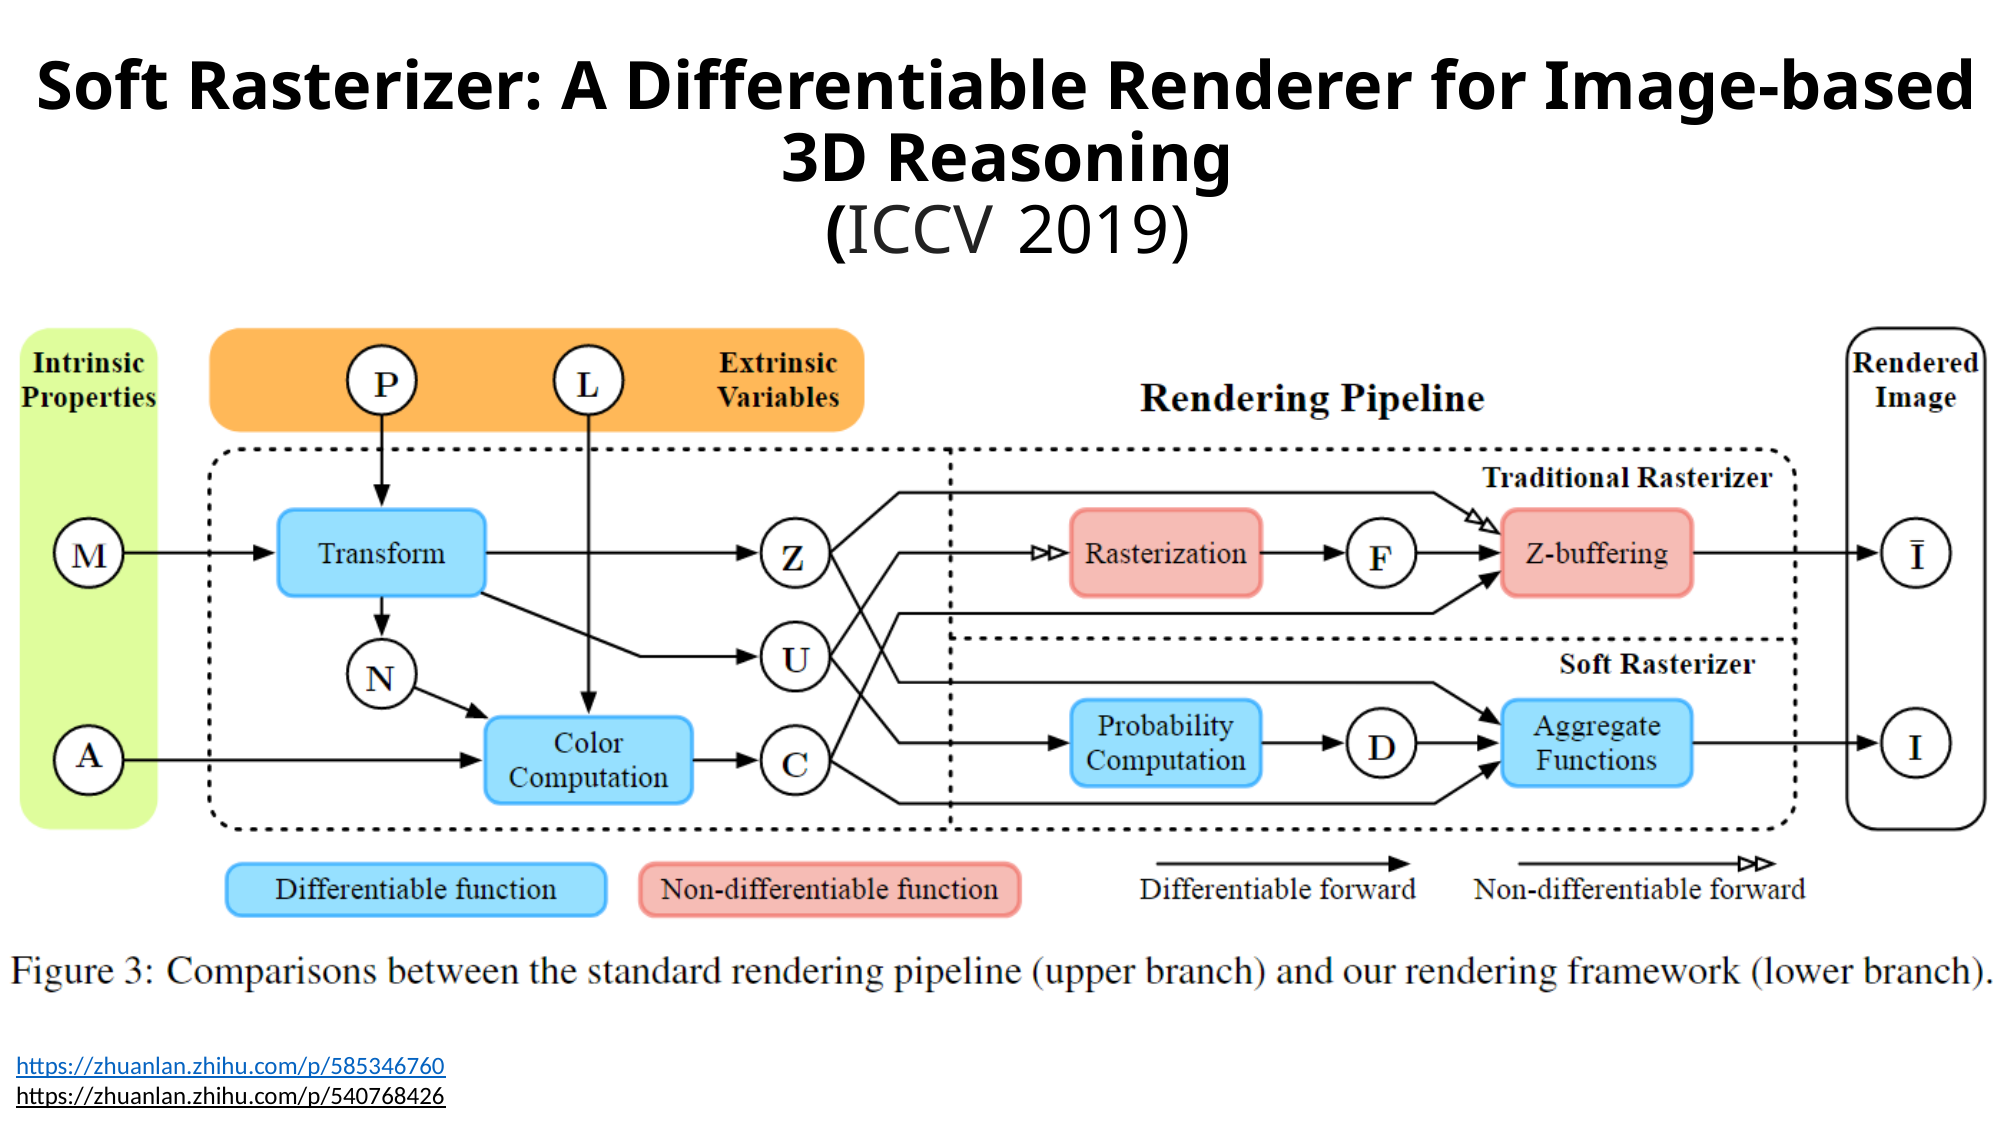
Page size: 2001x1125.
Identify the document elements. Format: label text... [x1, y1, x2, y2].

picture [0, 265, 2000, 1014]
title Soft Rasterizer: A Differentiable Renderer for Image-based 3D Reasoning (ICCV 2019) [0, 51, 2000, 265]
text_box https://zhuanlan.zhihu.com/p/585346760 https://zhuanlan.zhihu.com/p/540768426 [1, 1042, 473, 1118]
